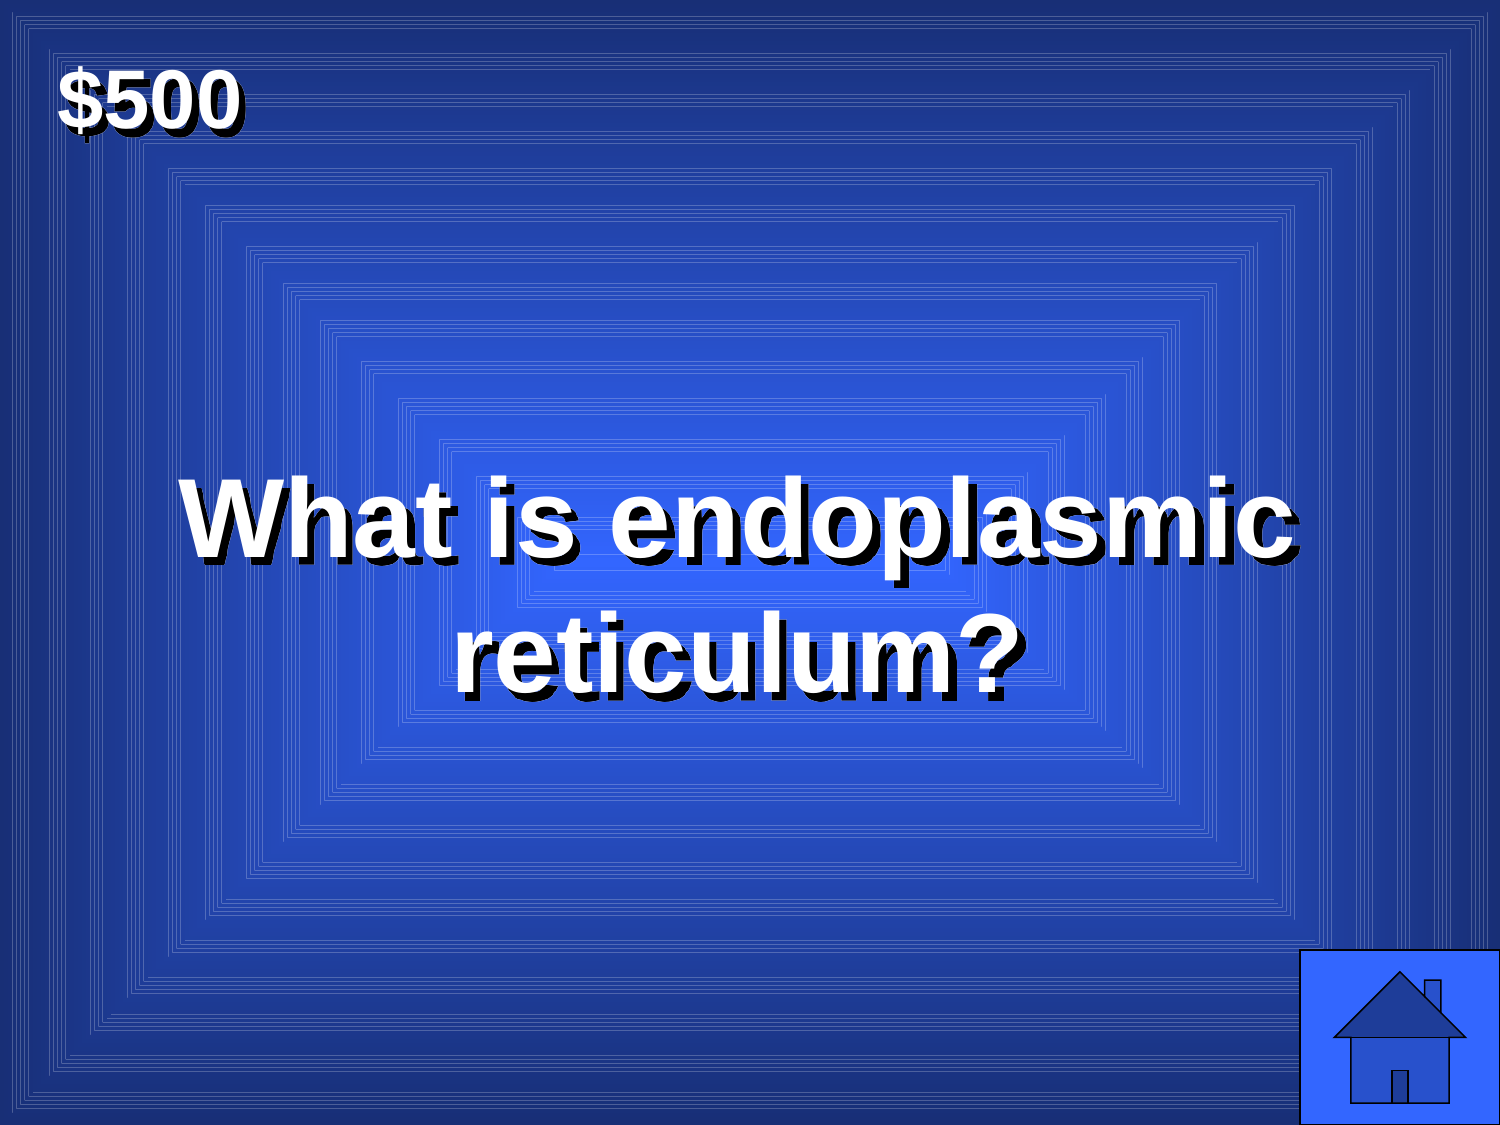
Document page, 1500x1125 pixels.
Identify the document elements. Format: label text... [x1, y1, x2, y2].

text_box $500 [0, 37, 300, 153]
text_box What is endoplasmic reticulum? [50, 437, 1425, 723]
text_box [1299, 950, 1500, 1125]
